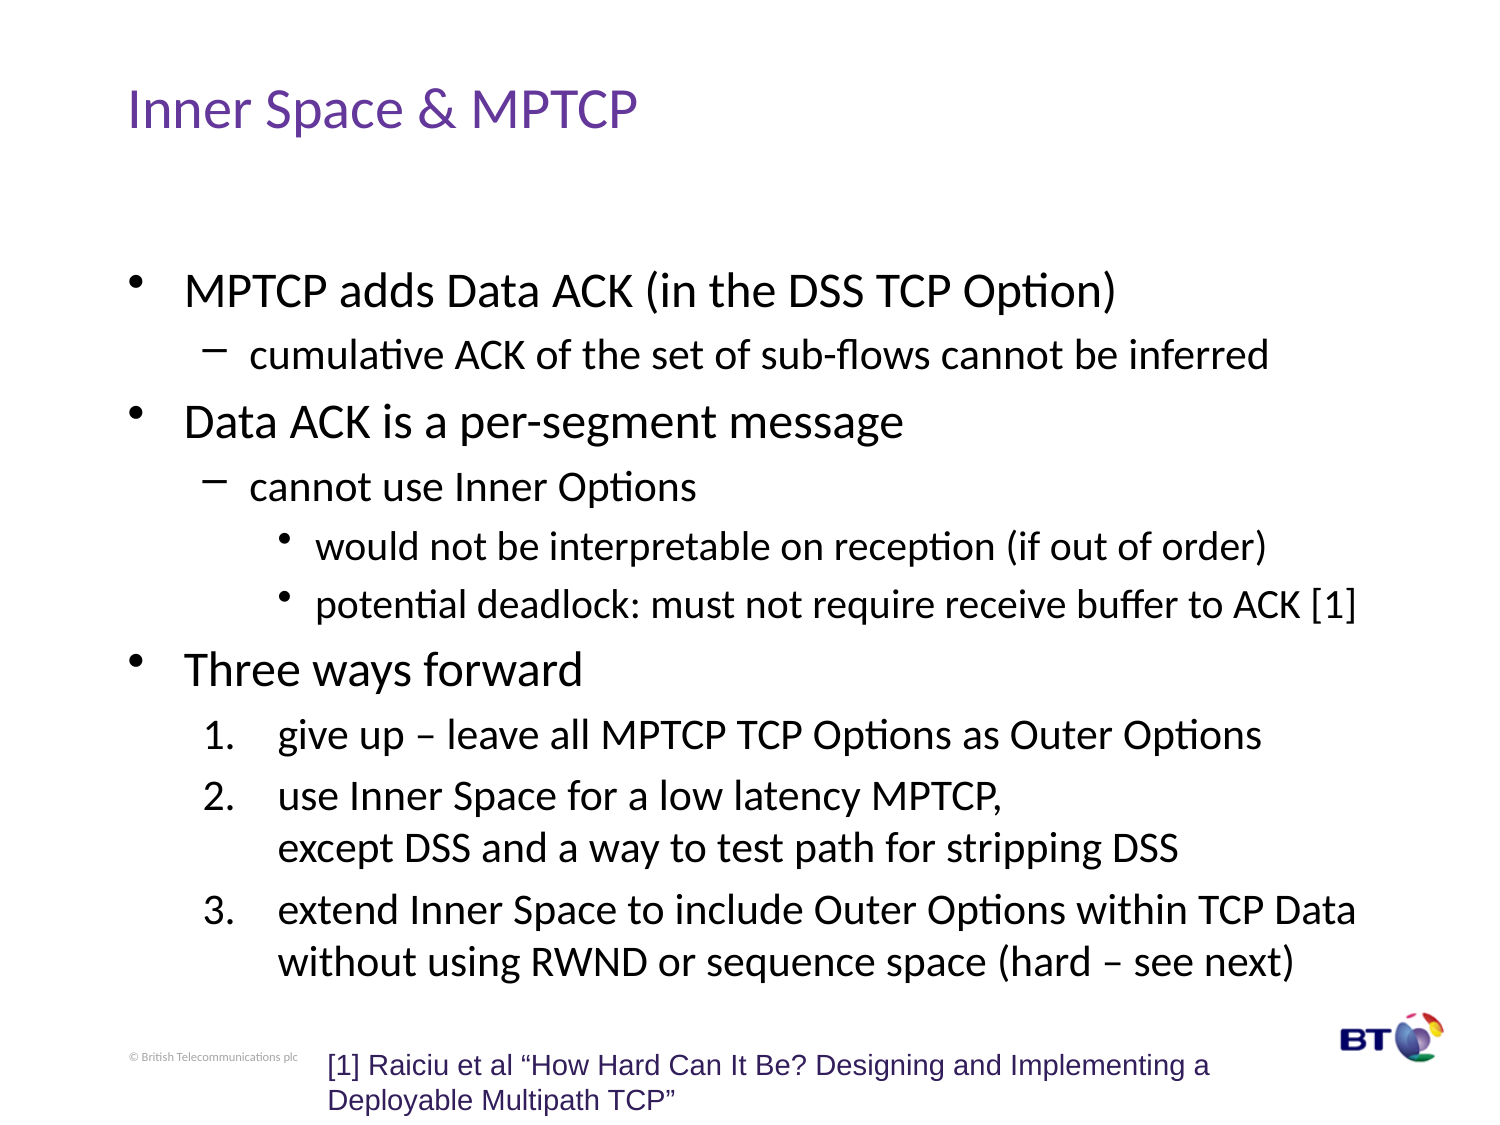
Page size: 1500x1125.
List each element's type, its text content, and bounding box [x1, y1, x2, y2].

text_box [1] Raiciu et al “How Hard Can It Be? Designing and Implementing a Deployable Multipath TCP” [312, 1003, 1275, 1124]
picture [1325, 1002, 1447, 1075]
list MPTCP adds Data ACK (in the DSS TCP Option) cumulative ACK of the set of sub-flows cannot be inferred Data ACK is a per-segment message cannot use Inner Options would not be interpretable on reception (if out of order) potential deadlock: must not require receive buffer to ACK [1] Three ways forward give up – leave all MPTCP TCP Options as Outer Options use Inner Space for a low latency MPTCP, except DSS and a way to test path for stripping DSS extend Inner Space to include Outer Options within TCP Data without using RWND or sequence space (hard – see next) [112, 249, 1388, 1063]
title Inner Space & MPTCP [112, 62, 1388, 225]
